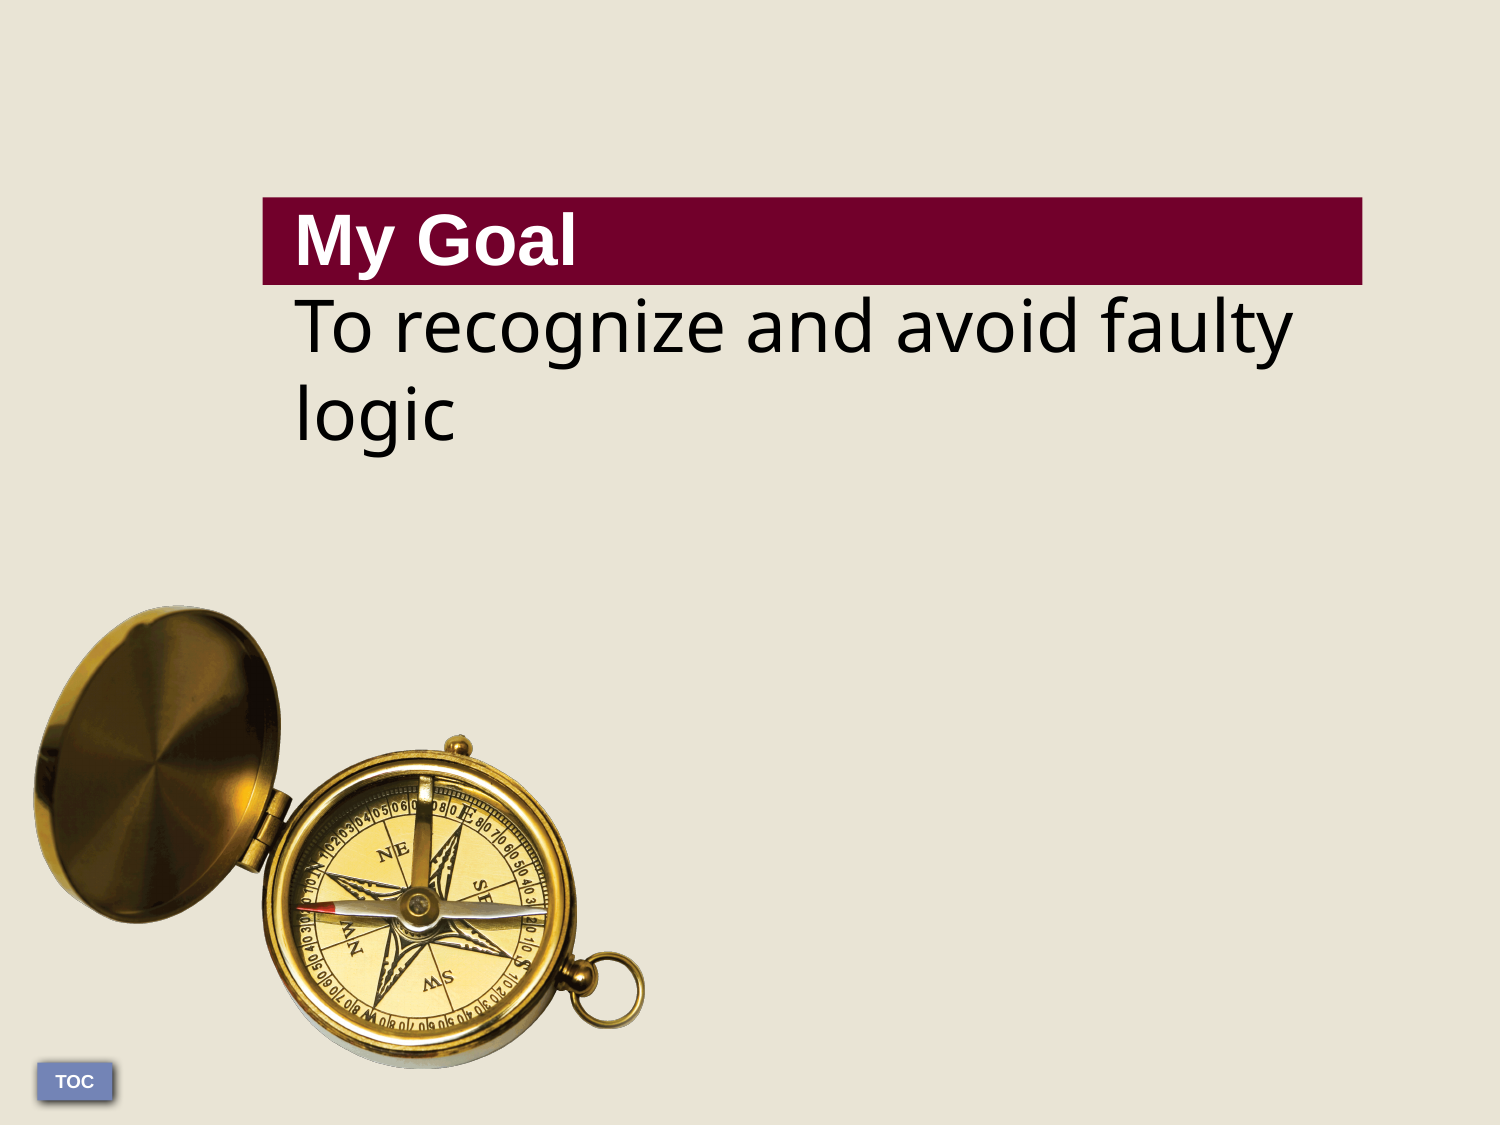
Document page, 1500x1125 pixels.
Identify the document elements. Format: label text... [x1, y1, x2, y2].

text_box My Goal To recognize and avoid faulty logic [275, 172, 1375, 475]
picture [0, 595, 701, 1078]
text_box [262, 197, 275, 285]
